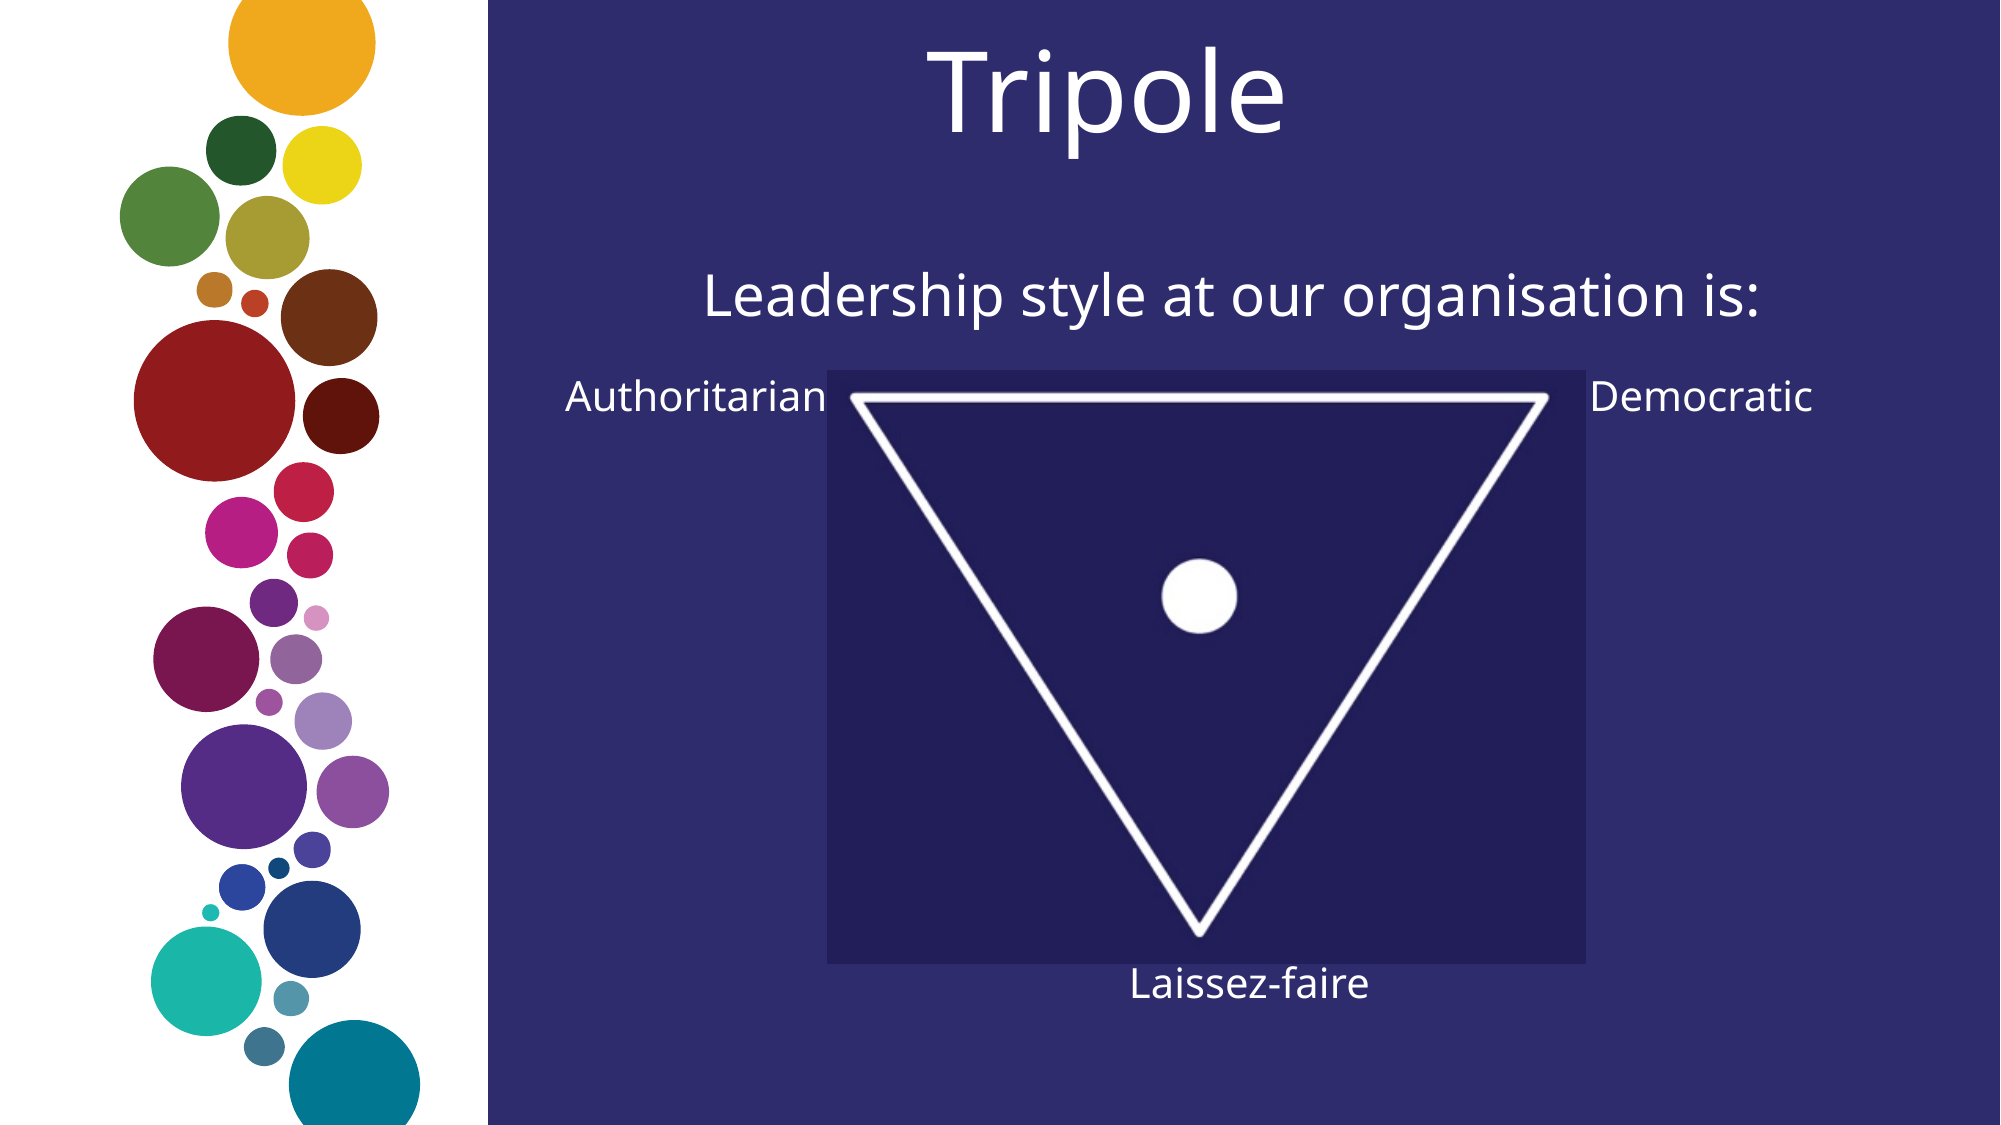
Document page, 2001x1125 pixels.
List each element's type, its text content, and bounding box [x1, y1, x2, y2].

text_box [202, 904, 220, 922]
text_box Tripole [0, 400, 464, 603]
text_box [249, 603, 298, 627]
text_box [181, 724, 307, 850]
text_box [306, 378, 376, 400]
text_box [241, 289, 269, 318]
text_box [196, 272, 233, 308]
text_box [316, 755, 390, 829]
text_box [206, 115, 277, 186]
text_box [268, 857, 290, 879]
text_box [225, 195, 310, 280]
text_box [153, 606, 260, 713]
text_box [228, 0, 376, 116]
text_box [133, 320, 296, 400]
text_box [294, 692, 353, 750]
text_box [288, 1020, 421, 1125]
text_box [280, 269, 378, 367]
text_box [119, 166, 220, 267]
text_box [270, 634, 323, 685]
text_box [263, 880, 361, 978]
text_box [219, 864, 266, 911]
text_box [151, 926, 262, 1037]
text_box [293, 831, 331, 869]
text_box [273, 980, 310, 1017]
text_box [303, 605, 330, 631]
text_box [243, 1027, 285, 1067]
text_box [255, 688, 283, 716]
picture [487, 0, 2000, 1125]
text_box [282, 126, 362, 205]
